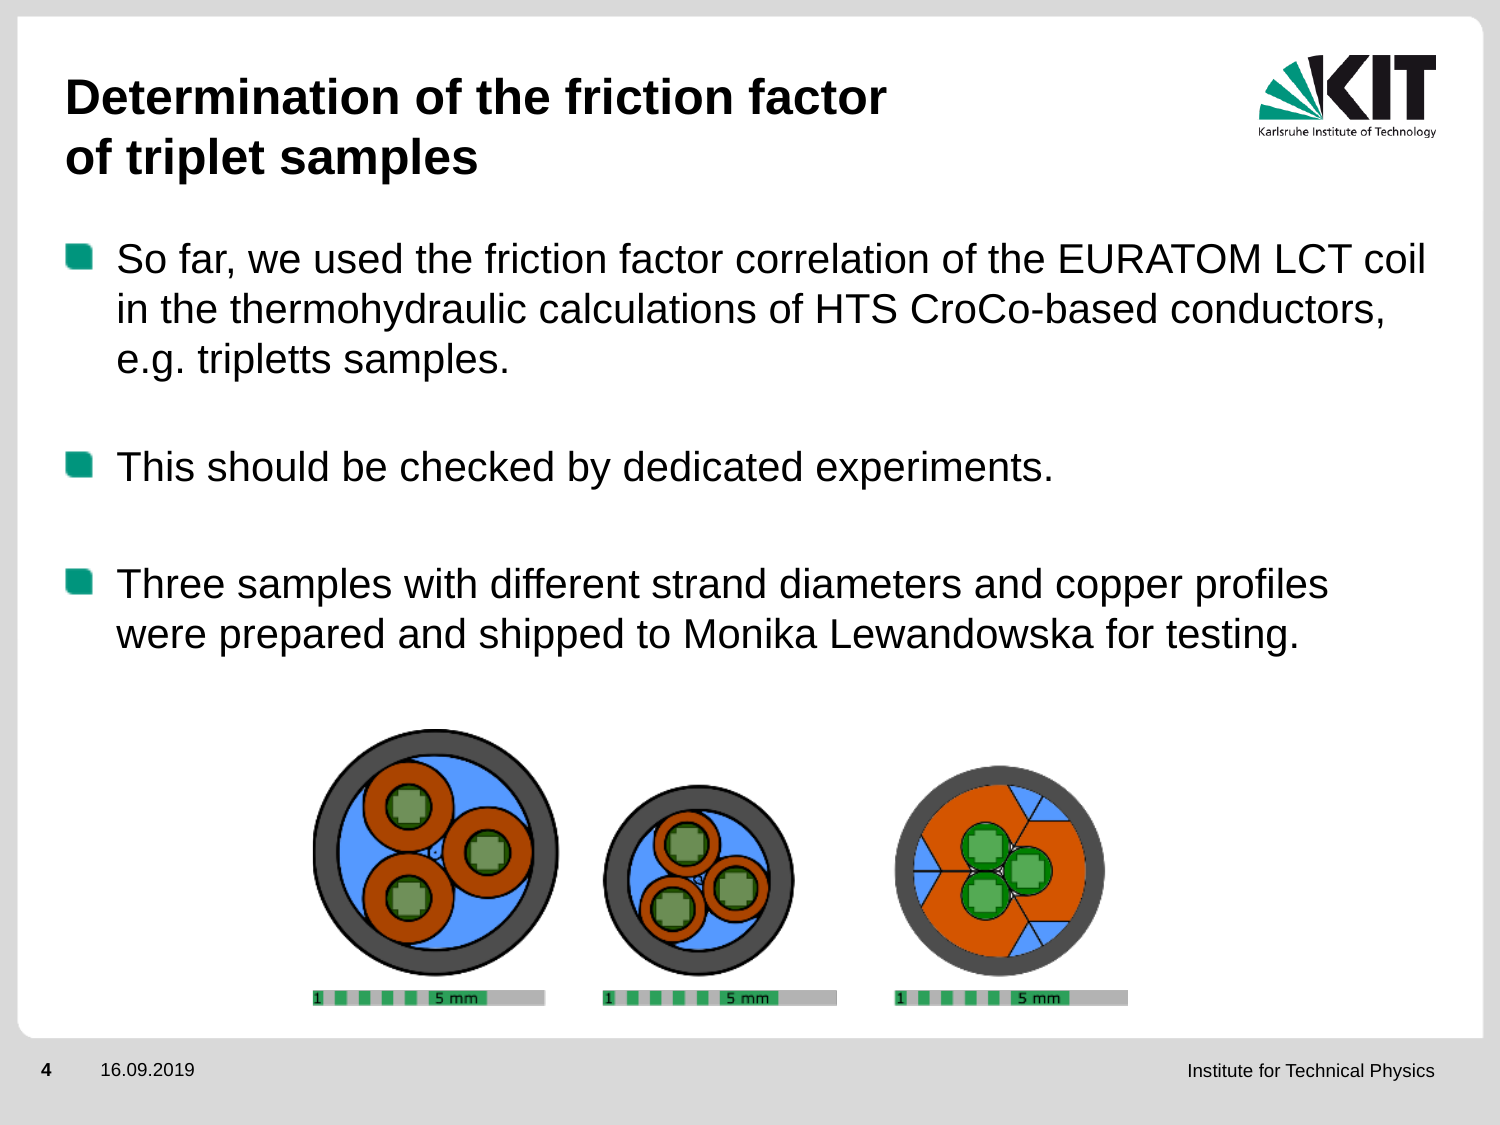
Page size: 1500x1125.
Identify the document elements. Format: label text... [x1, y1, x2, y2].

list So far, we used the friction factor correlation of the EURATOM LCT coil in the thermohydraulic calculations of HTS CroCo-based conductors, e.g. tripletts samples. This should be checked by dedicated experiments. Three samples with different strand diameters and copper profiles were prepared and shipped to Monika Lewandowska for testing. [64, 231, 1459, 716]
picture [0, 0, 1500, 1125]
title Determination of the friction factor of triplet samples [64, 56, 1329, 185]
